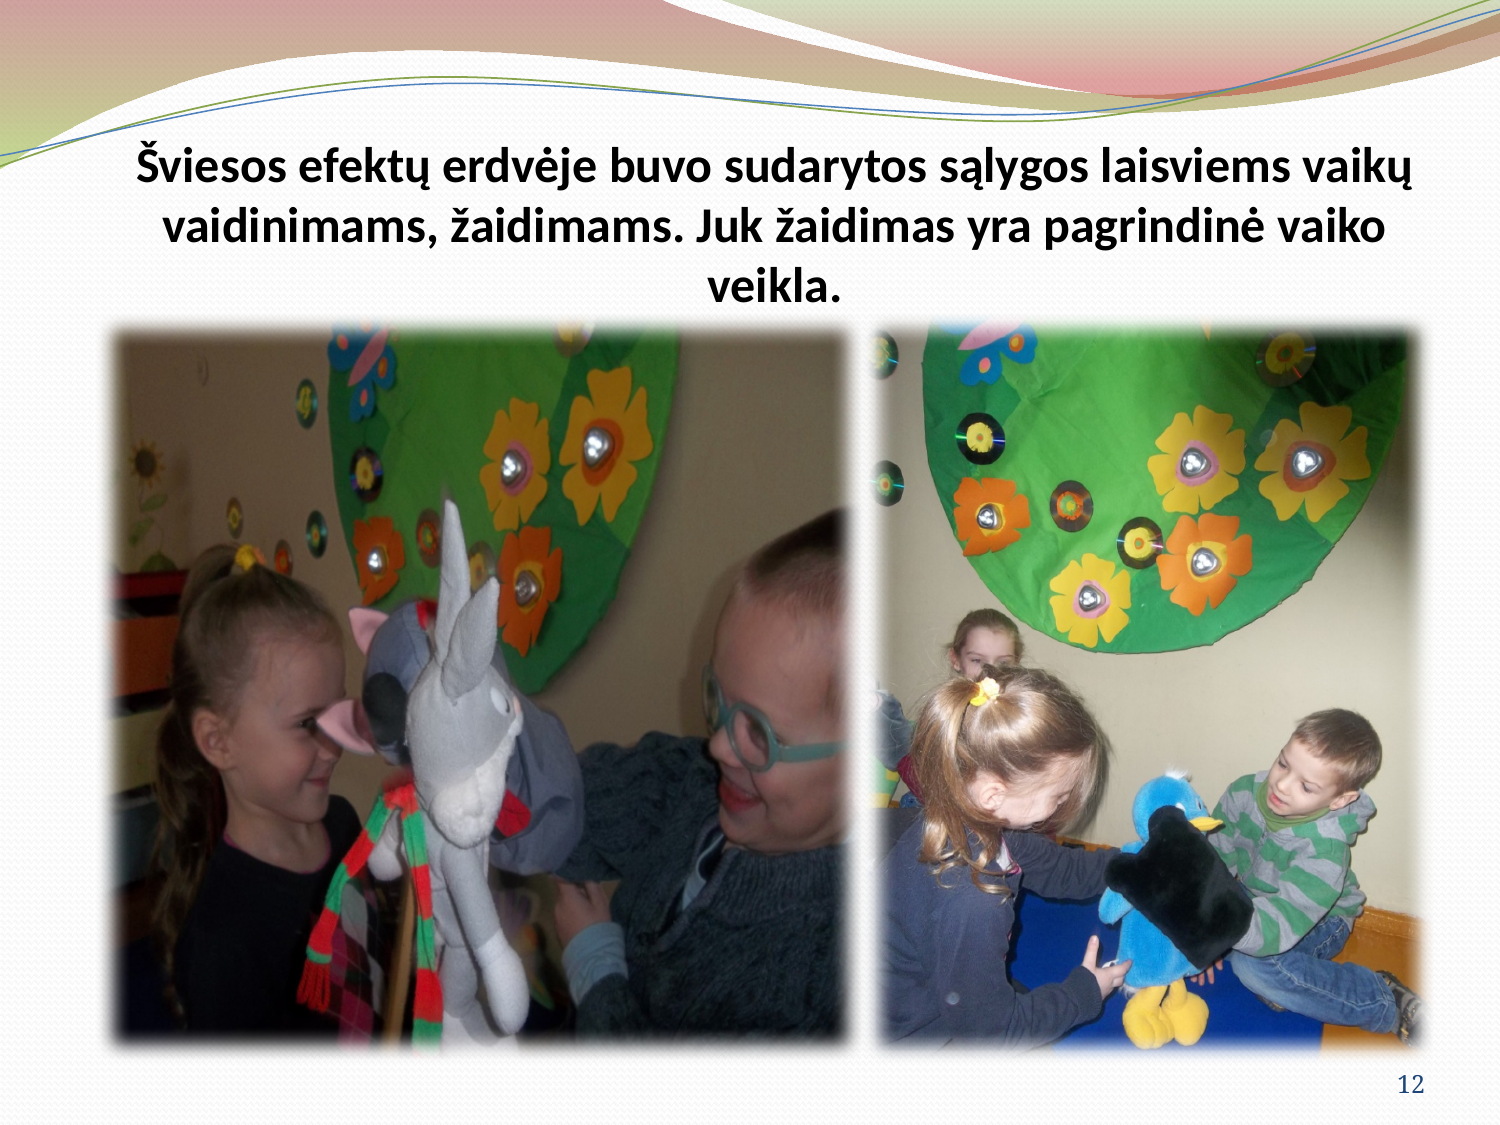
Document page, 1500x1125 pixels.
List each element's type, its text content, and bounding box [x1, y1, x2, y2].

slide_number 12 [1299, 1075, 1425, 1103]
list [862, 312, 1435, 1063]
title Šviesos efektų erdvėje buvo sudarytos sąlygos laisviems vaikų vaidinimams, žaidimams. Juk žaidimas yra pagrindinė vaiko veikla. [99, 112, 1451, 426]
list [95, 312, 862, 1063]
